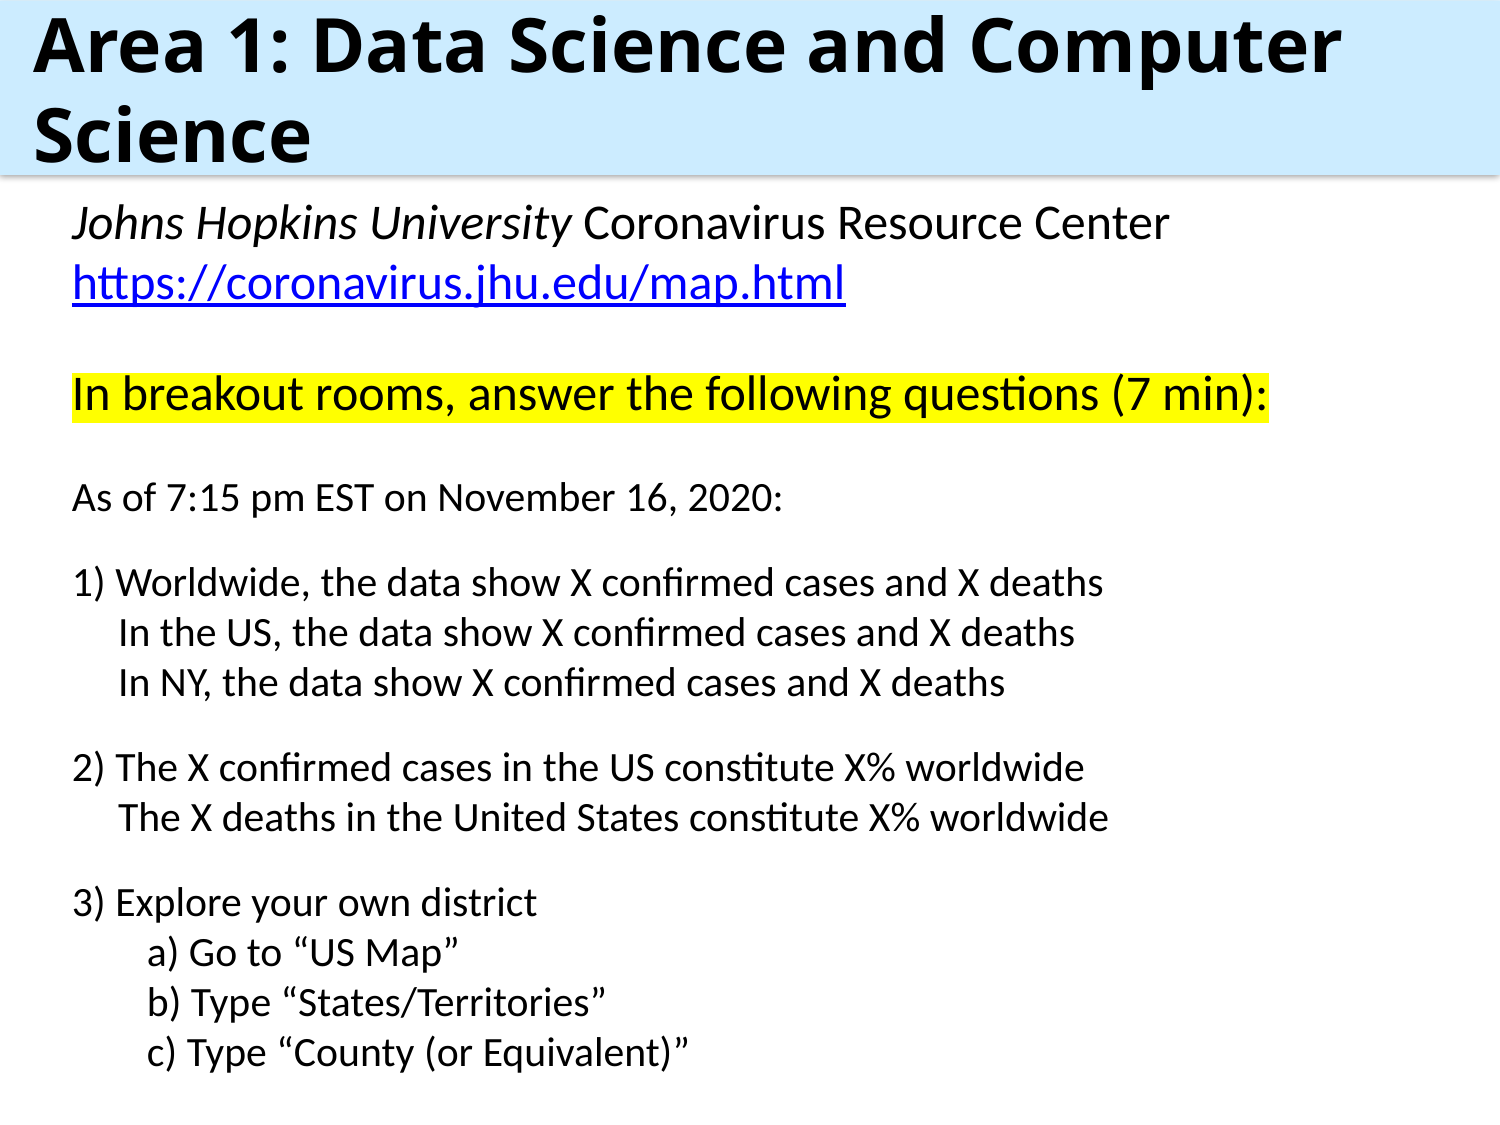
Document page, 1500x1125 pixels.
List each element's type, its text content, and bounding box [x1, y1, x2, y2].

text_box Johns Hopkins University Coronavirus Resource Center https://coronavirus.jhu.edu/map.html In breakout rooms, answer the following questions (7 min): As of 7:15 pm EST on November 16, 2020: 1) Worldwide, the data show X confirmed cases and X deaths In the US, the data show X confirmed cases and X deaths In NY, the data show X confirmed cases and X deaths 2) The X confirmed cases in the US constitute X% worldwide The X deaths in the United States constitute X% worldwide 3) Explore your own district a) Go to “US Map” b) Type “States/Territories” c) Type “County (or Equivalent)” [56, 183, 1467, 1088]
text_box Area 1: Data Science and Computer Science [0, 0, 1500, 176]
